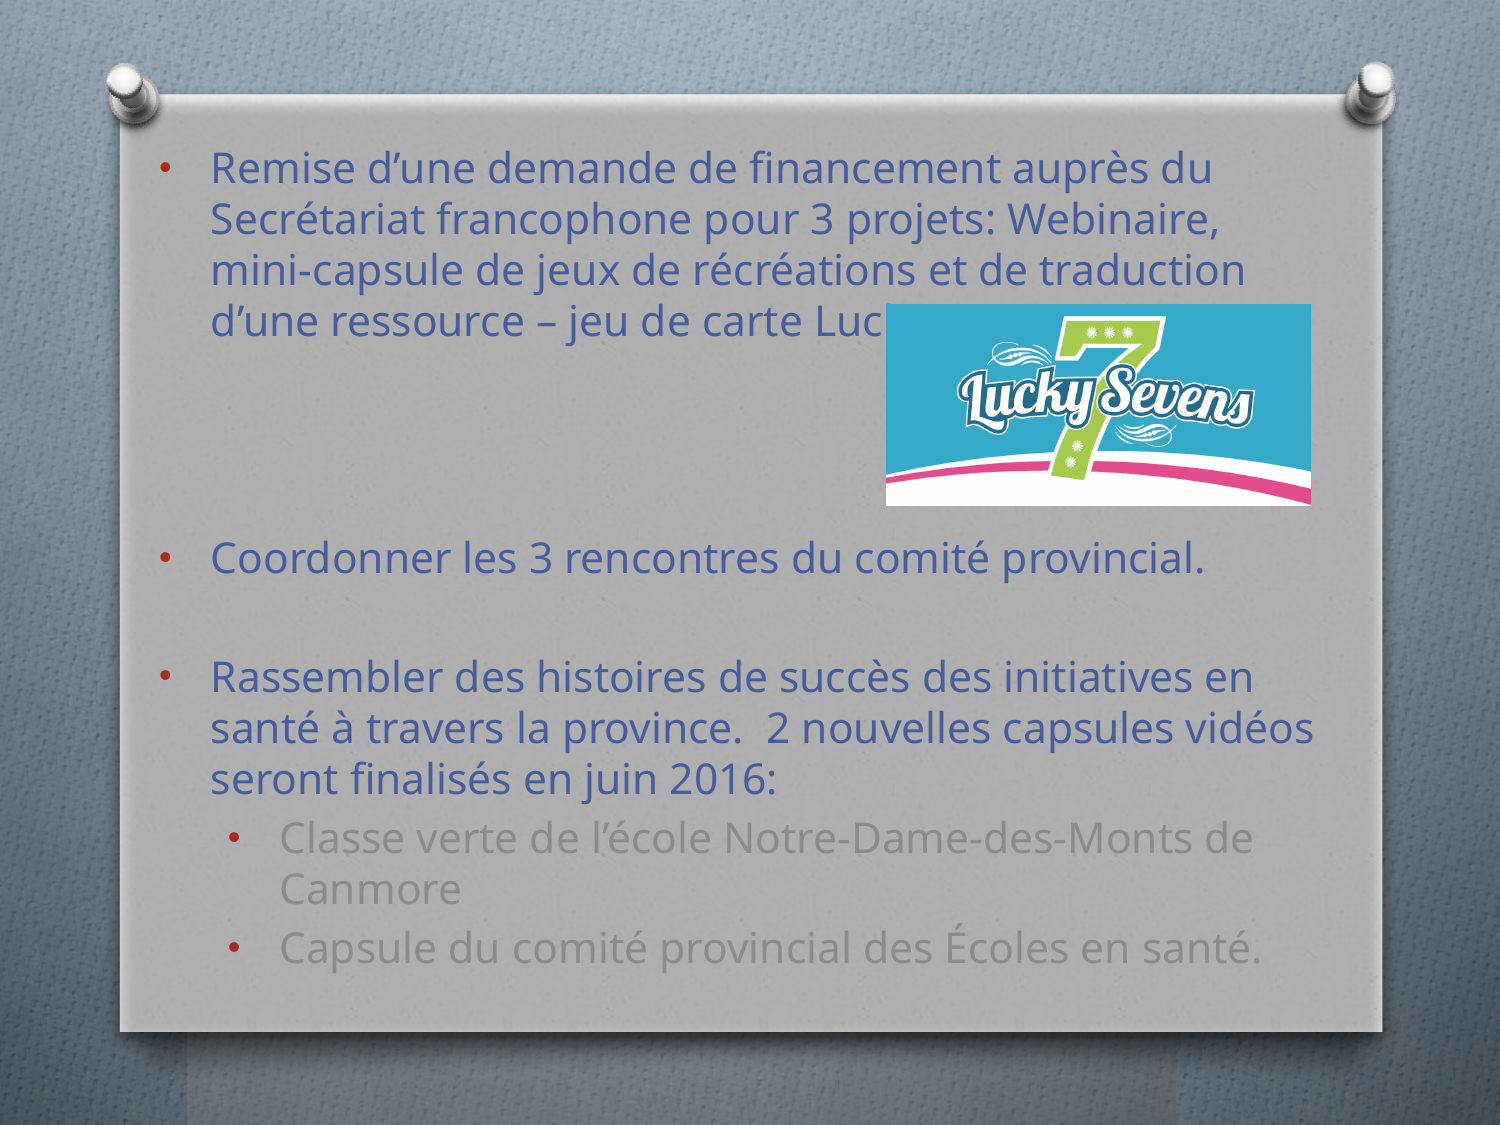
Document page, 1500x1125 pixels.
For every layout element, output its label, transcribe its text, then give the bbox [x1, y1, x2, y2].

picture [886, 304, 1311, 506]
list Remise d’une demande de financement auprès du Secrétariat francophone pour 3 projets: Webinaire, mini-capsule de jeux de récréations et de traduction d’une ressource – jeu de carte Lucky 7. Coordonner les 3 rencontres du comité provincial. Rassembler des histoires de succès des initiatives en santé à travers la province. 2 nouvelles capsules vidéos seront finalisés en juin 2016: Classe verte de l’école Notre-Dame-des-Monts de Canmore Capsule du comité provincial des Écoles en santé. [144, 133, 1348, 997]
picture [75, 29, 198, 146]
picture [1317, 35, 1439, 156]
